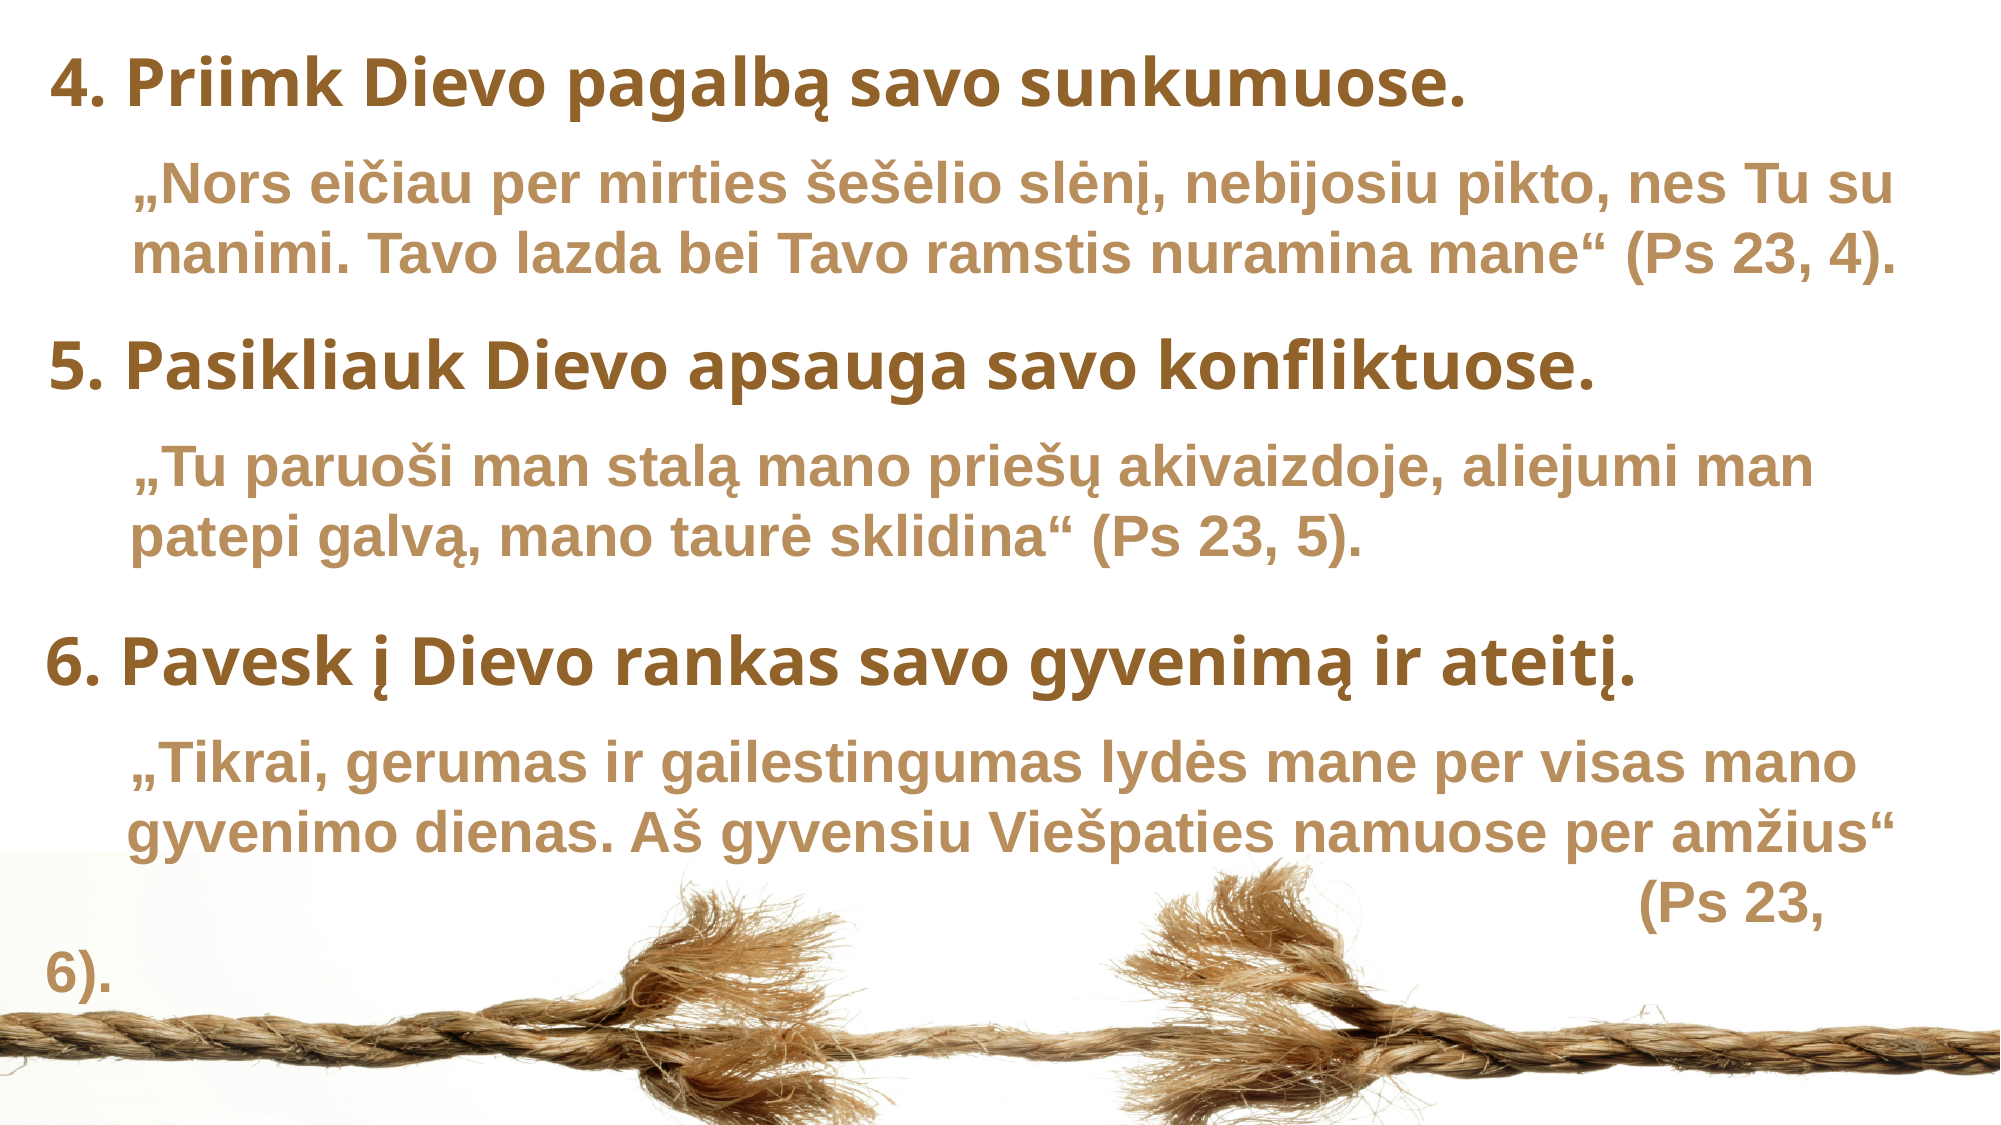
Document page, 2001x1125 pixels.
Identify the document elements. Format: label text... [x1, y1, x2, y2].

text_box 5. Pasikliauk Dievo apsauga savo konfliktuose. „Tu paruoši man stalą mano priešų akivaizdoje, aliejumi man patepi galvą, mano taurė sklidina“ (Ps 23, 5). [33, 315, 2000, 576]
text_box 4. Priimk Dievo pagalbą savo sunkumuose. „Nors eičiau per mirties šešėlio slėnį, nebijosiu pikto, nes Tu su manimi. Tavo lazda bei Tavo ramstis nuramina mane“ (Ps 23, 4). [35, 32, 1927, 293]
picture [0, 851, 2000, 1125]
text_box 6. Pavesk į Dievo rankas savo gyvenimą ir ateitį. „Tikrai, gerumas ir gailestingumas lydės mane per visas mano gyvenimo dienas. Aš gyvensiu Viešpaties namuose per amžius“ (Ps 23, 6). [30, 611, 1940, 851]
